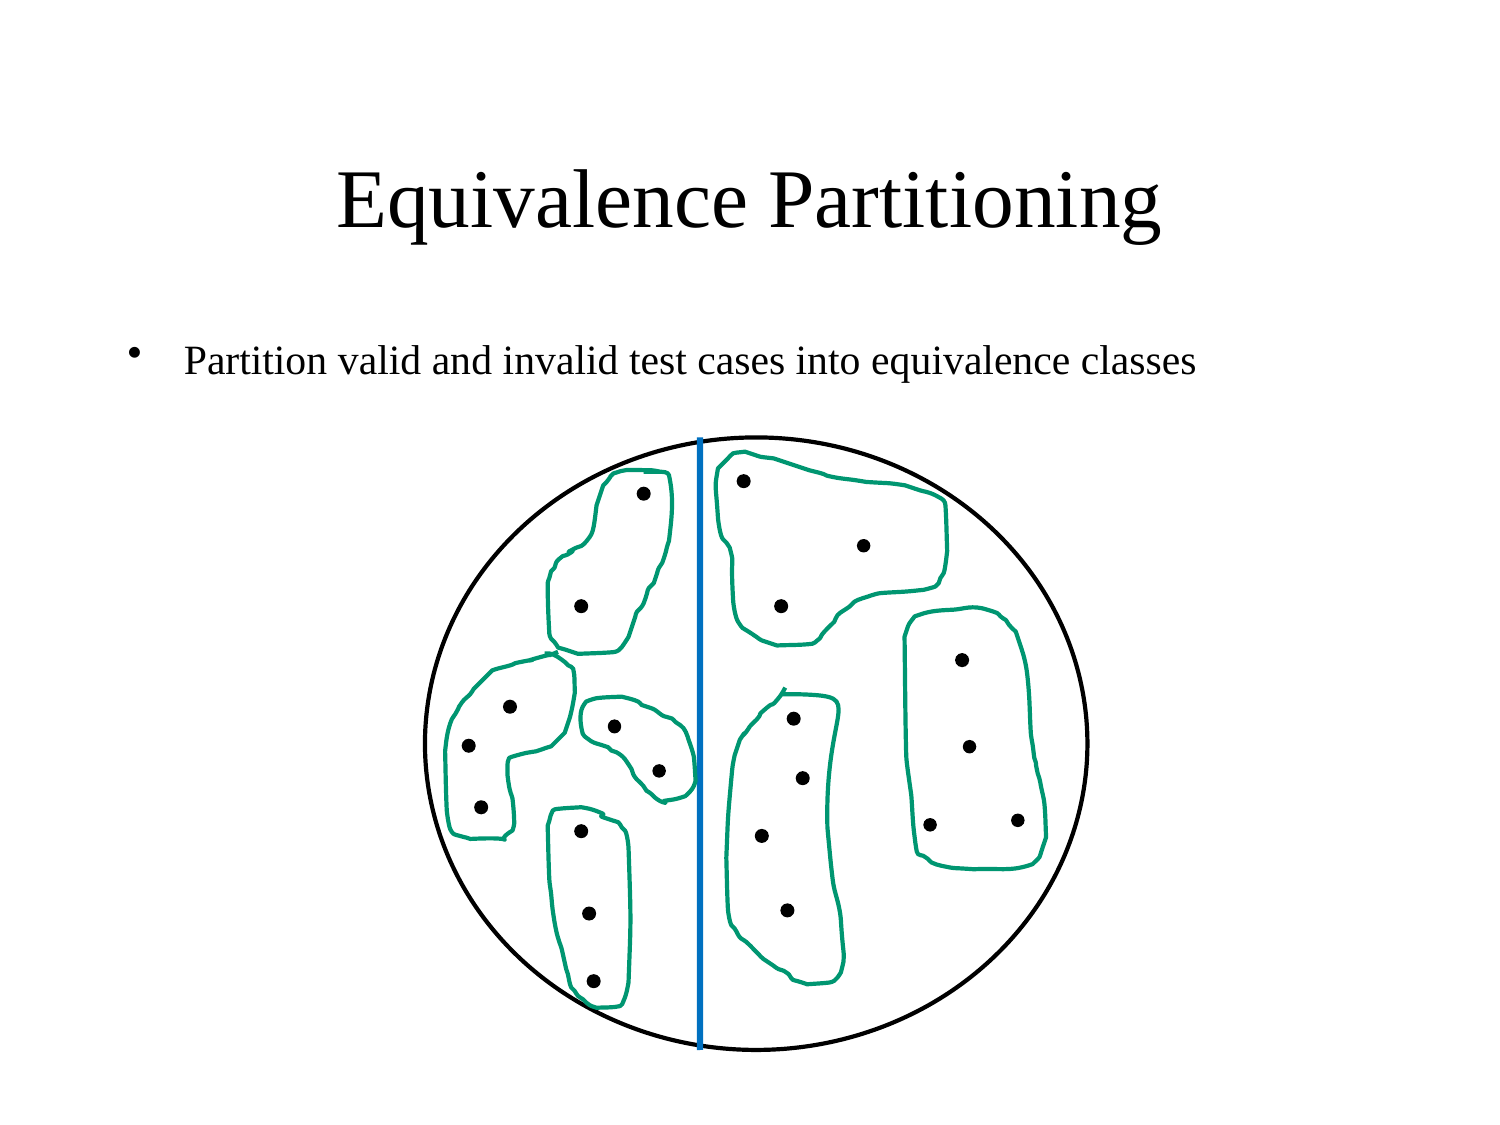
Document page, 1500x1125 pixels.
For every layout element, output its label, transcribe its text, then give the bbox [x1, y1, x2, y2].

text_box [582, 907, 596, 920]
text_box [578, 694, 698, 805]
text_box [503, 700, 517, 713]
text_box [443, 649, 577, 842]
text_box [755, 829, 769, 843]
text_box [424, 437, 1088, 1050]
text_box [781, 904, 794, 917]
text_box [545, 467, 675, 656]
text_box [474, 801, 488, 814]
text_box [713, 449, 950, 648]
text_box [857, 539, 870, 552]
text_box [724, 686, 846, 987]
list Partition valid and invalid test cases into equivalence classes [112, 324, 1388, 463]
text_box [796, 771, 809, 785]
text_box [902, 605, 1049, 872]
text_box [545, 805, 633, 1010]
title Equivalence Partitioning [112, 99, 1388, 288]
